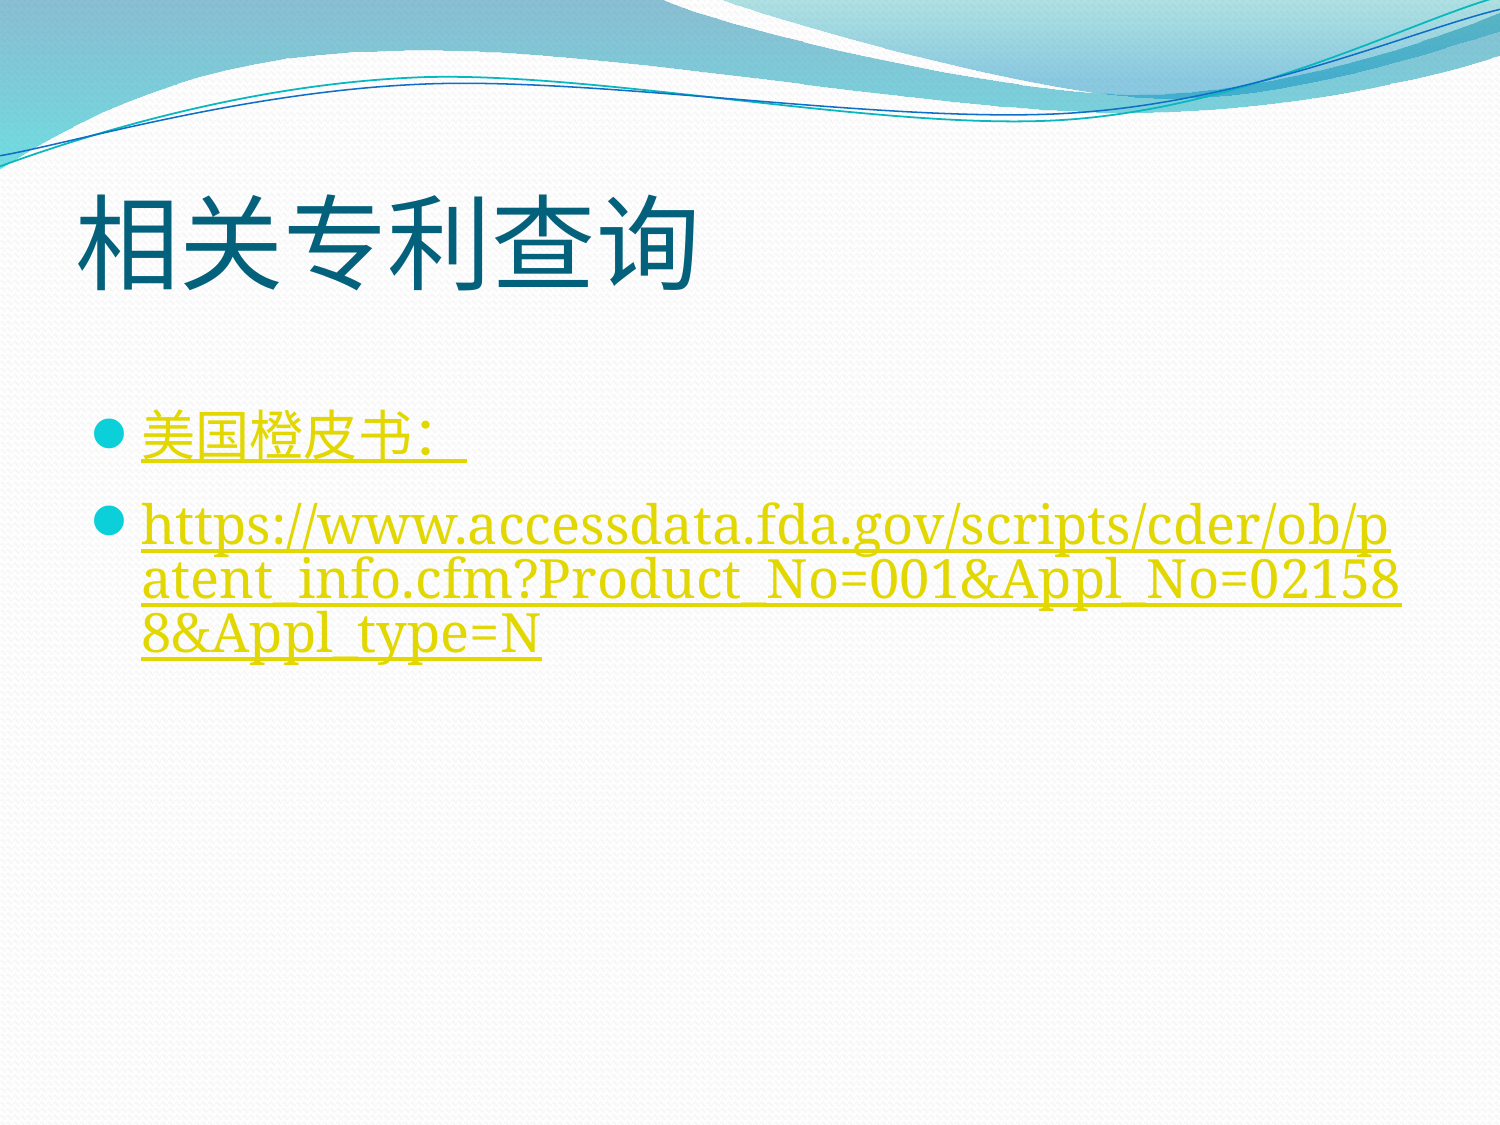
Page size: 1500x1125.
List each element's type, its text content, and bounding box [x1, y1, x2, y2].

list 美国橙皮书： https://www.accessdata.fda.gov/scripts/cder/ob/patent_info.cfm?Product_No=001&Appl_No=021588&Appl_type=N [75, 317, 1425, 704]
title 相关专利查询 [75, 115, 1425, 303]
